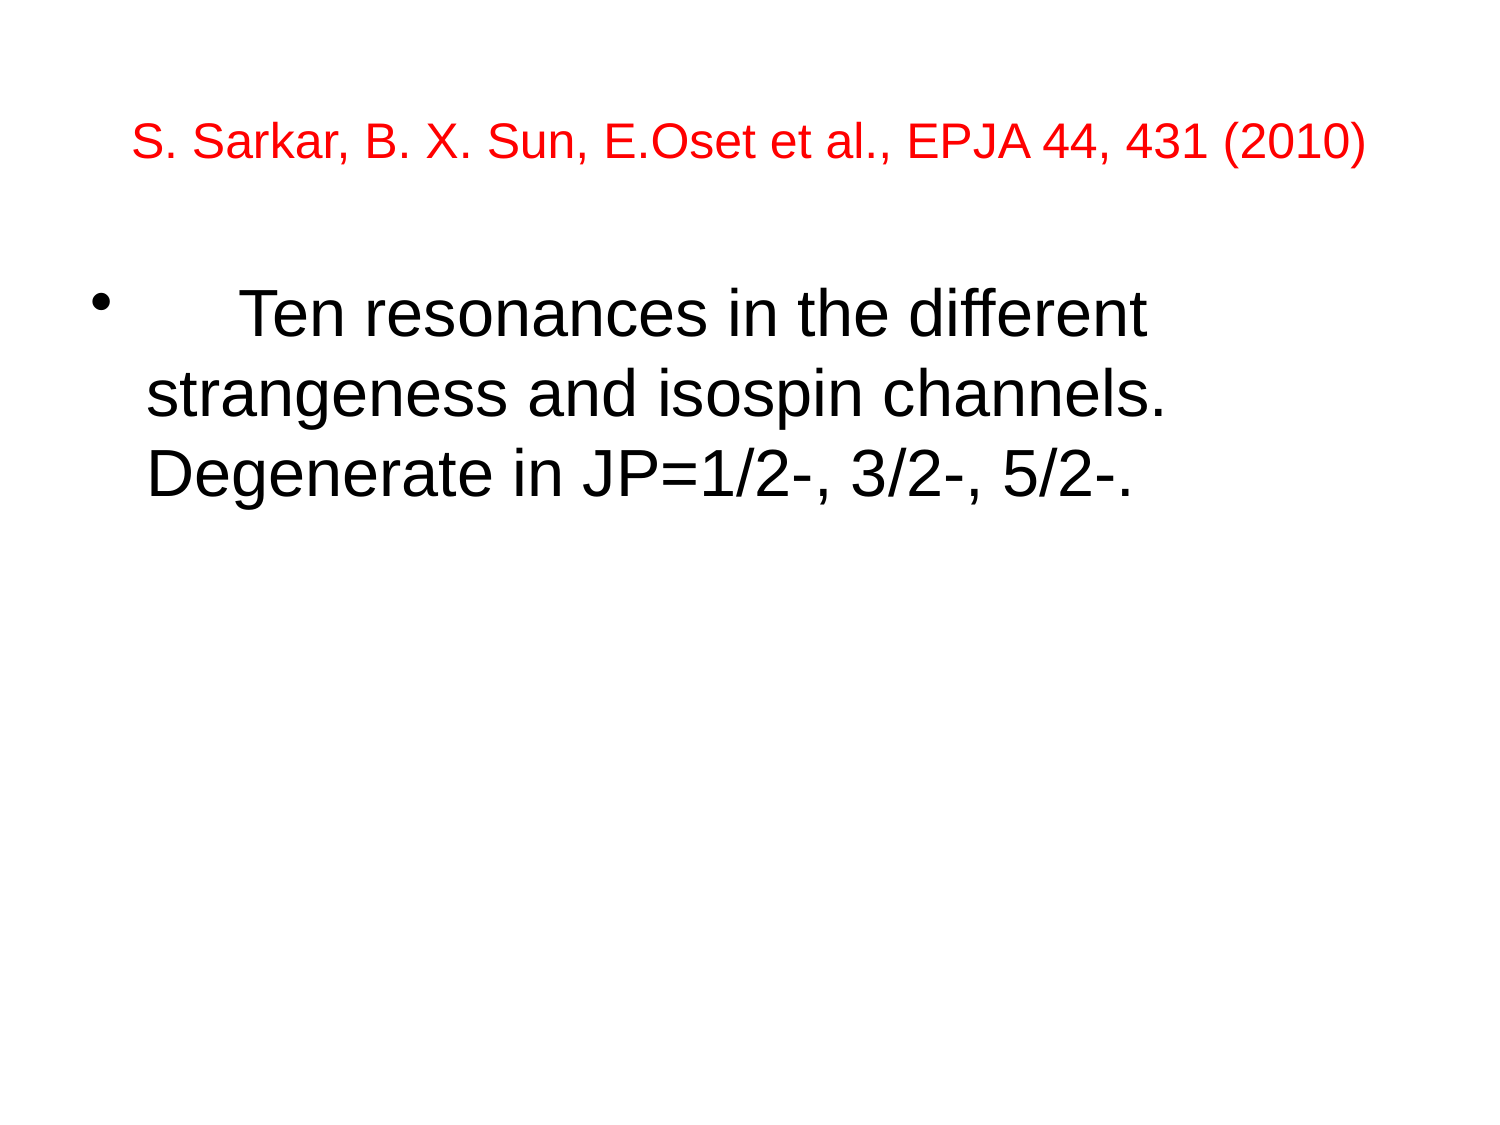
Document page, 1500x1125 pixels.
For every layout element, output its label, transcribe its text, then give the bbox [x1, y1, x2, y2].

list Ten resonances in the different strangeness and isospin channels. Degenerate in JP=1/2-, 3/2-, 5/2-. [74, 262, 1426, 1006]
title S. Sarkar, B. X. Sun, E.Oset et al., EPJA 44, 431 (2010) [74, 44, 1426, 233]
